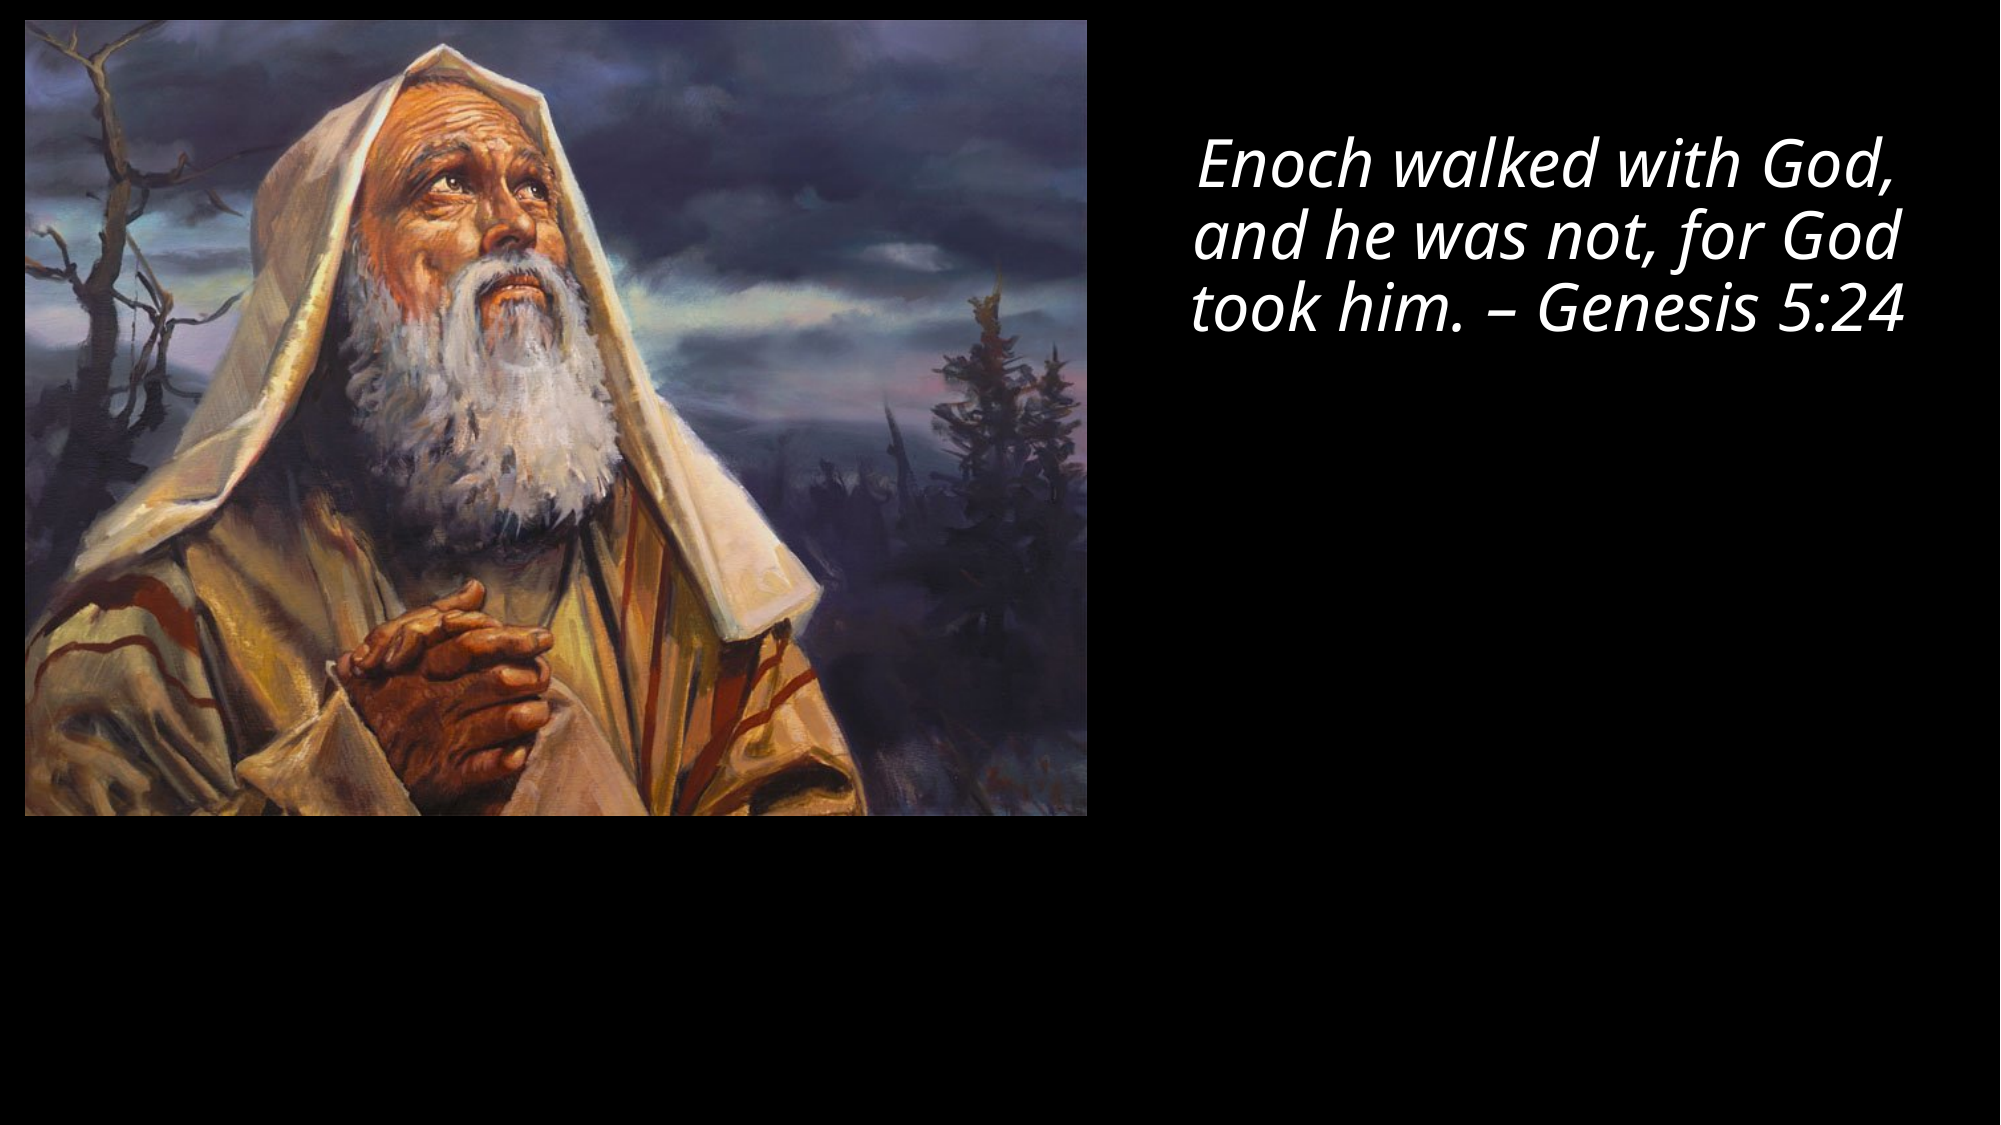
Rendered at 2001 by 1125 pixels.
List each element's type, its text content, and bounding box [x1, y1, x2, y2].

title Enoch walked with God, and he was not, for God took him. – Genesis 5:24 [1131, 41, 1965, 434]
picture [25, 20, 1087, 816]
